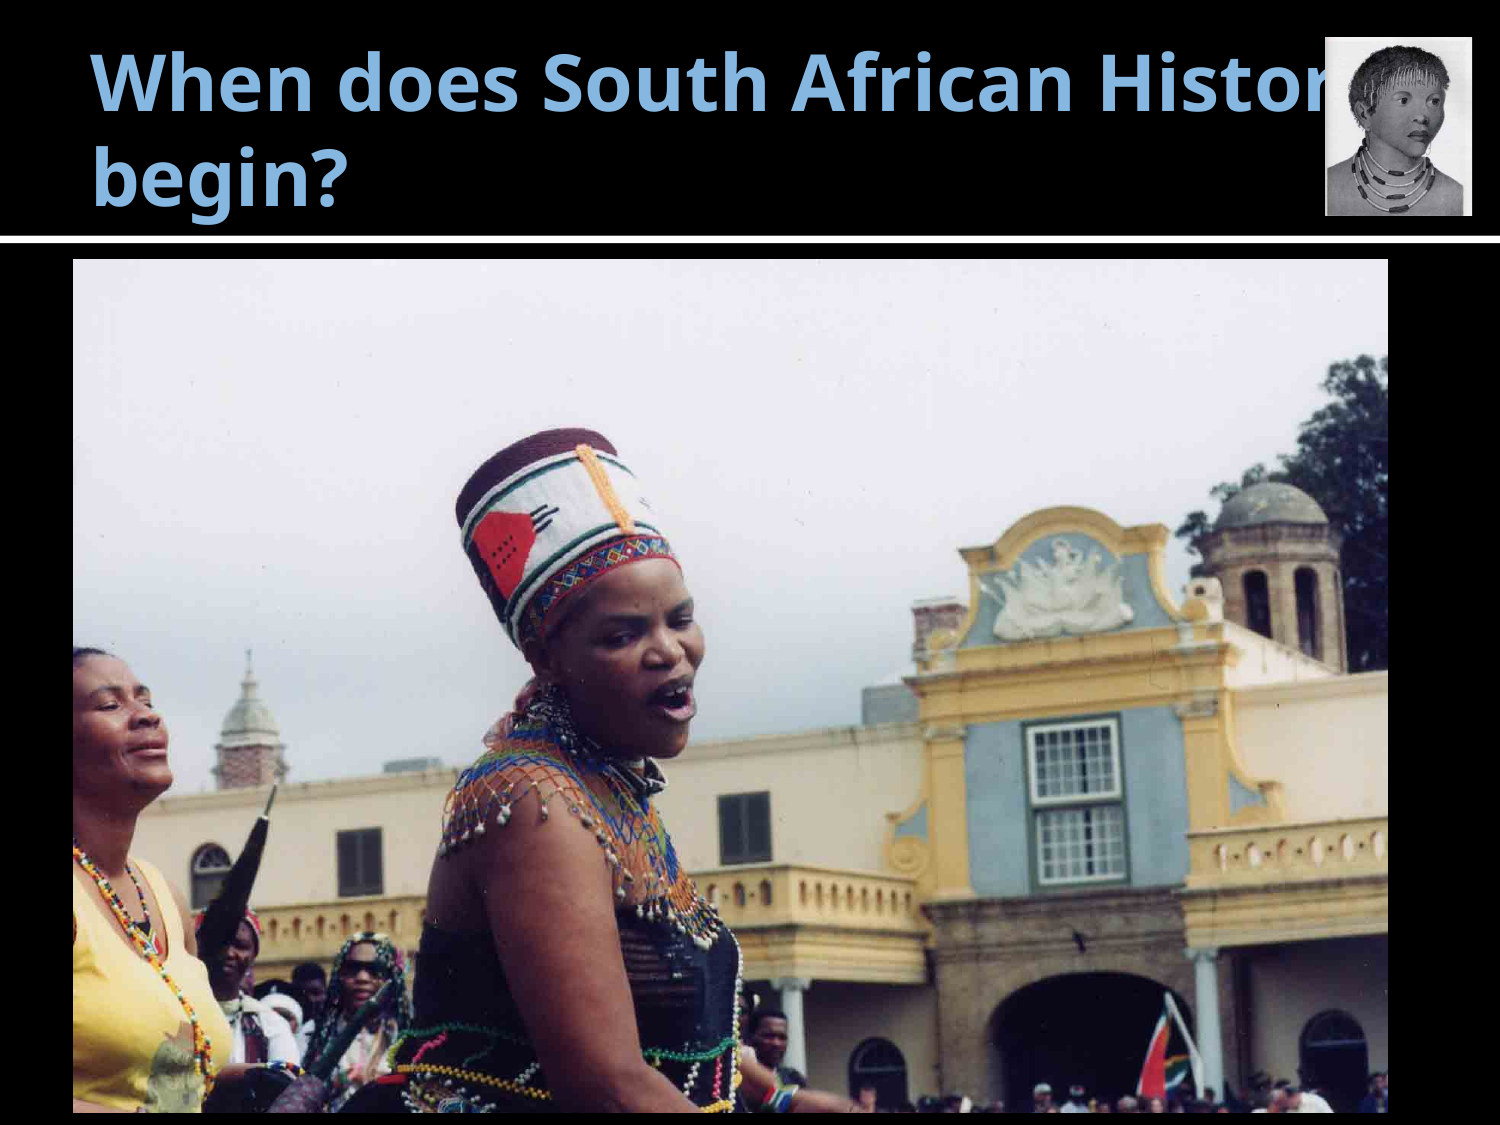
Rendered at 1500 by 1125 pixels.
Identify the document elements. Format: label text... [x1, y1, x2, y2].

picture [73, 259, 1388, 1113]
title When does South African History begin? [75, 24, 1425, 231]
picture [1324, 37, 1473, 216]
